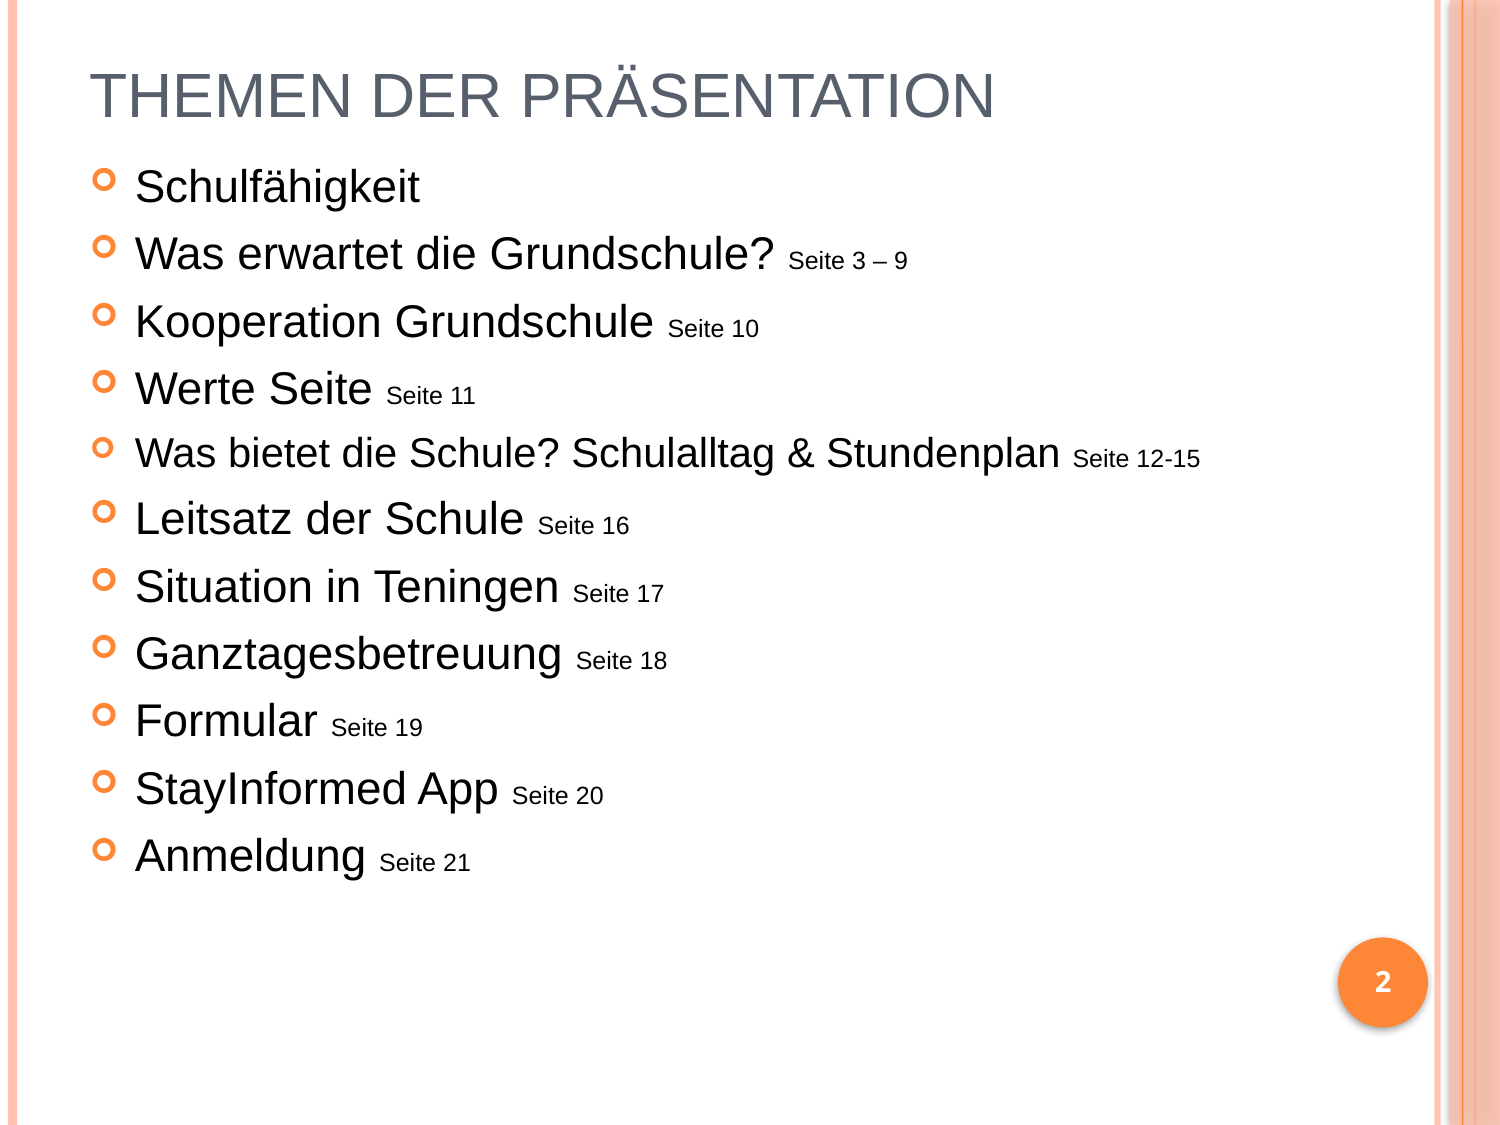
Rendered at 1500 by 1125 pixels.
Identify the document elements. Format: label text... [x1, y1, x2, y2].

list Schulfähigkeit Was erwartet die Grundschule? Seite 3 – 9 Kooperation Grundschule Seite 10 Werte Seite Seite 11 Was bietet die Schule? Schulalltag & Stundenplan Seite 12-15 Leitsatz der Schule Seite 16 Situation in Teningen Seite 17 Ganztagesbetreuung Seite 18 Formular Seite 19 StayInformed App Seite 20 Anmeldung Seite 21 [75, 149, 1300, 949]
title Themen der Präsentation [75, 45, 1300, 138]
slide_number 2 [1333, 940, 1434, 1027]
